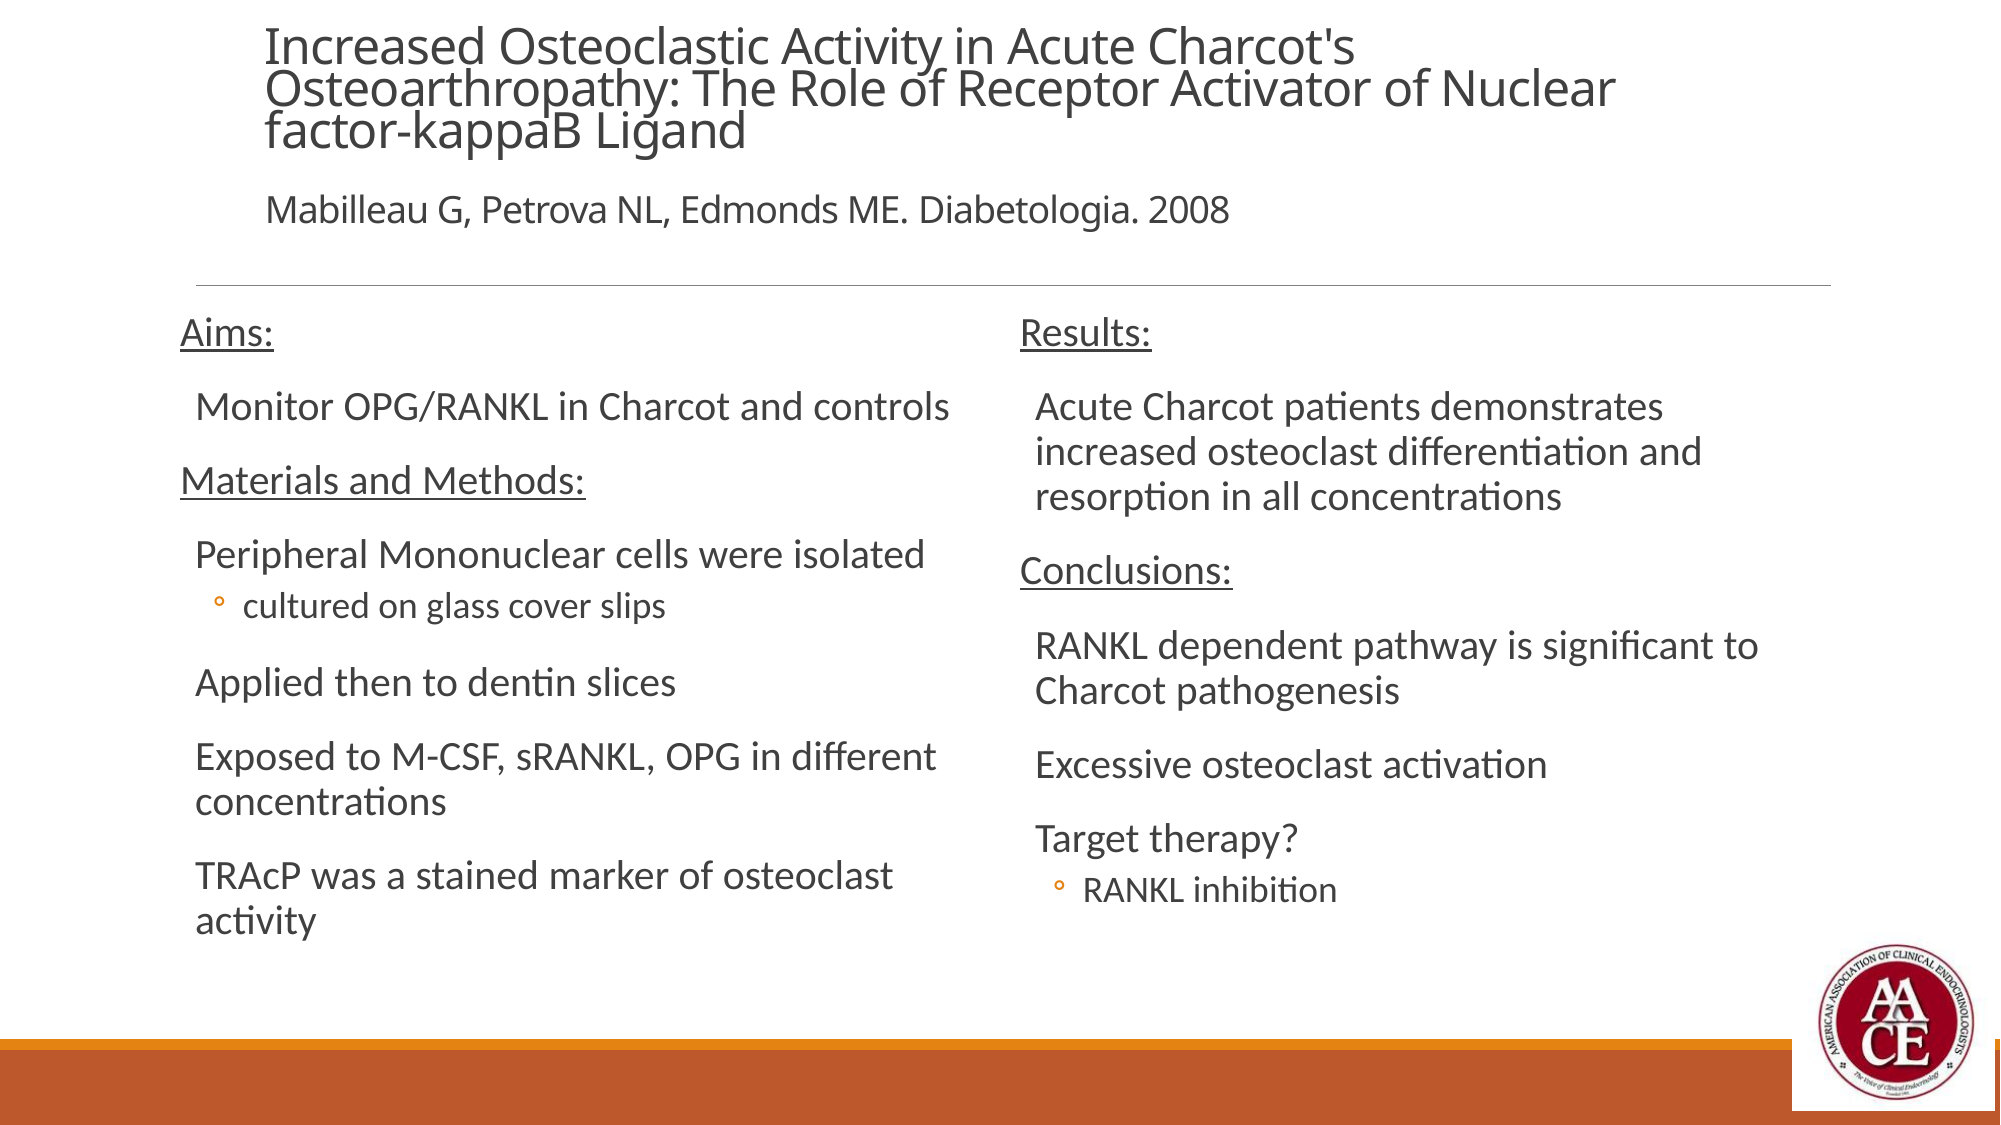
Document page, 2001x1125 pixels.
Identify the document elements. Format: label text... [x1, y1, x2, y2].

title Increased Osteoclastic Activity in Acute Charcot's Osteoarthropathy: The Role of Receptor Activator of Nuclear factor-kappaB Ligand Mabilleau G, Petrova NL, Edmonds ME. Diabetologia. 2008 [249, 37, 1688, 238]
list Results: Acute Charcot patients demonstrates increased osteoclast differentiation and resorption in all concentrations Conclusions: RANKL dependent pathway is significant to Charcot pathogenesis Excessive osteoclast activation Target therapy? RANKL inhibition [1020, 302, 1830, 963]
list Aims: Monitor OPG/RANKL in Charcot and controls Materials and Methods: Peripheral Mononuclear cells were isolated cultured on glass cover slips Applied then to dentin slices Exposed to M-CSF, sRANKL, OPG in different concentrations TRAcP was a stained marker of osteoclast activity [180, 302, 990, 963]
picture [1791, 932, 1996, 1111]
